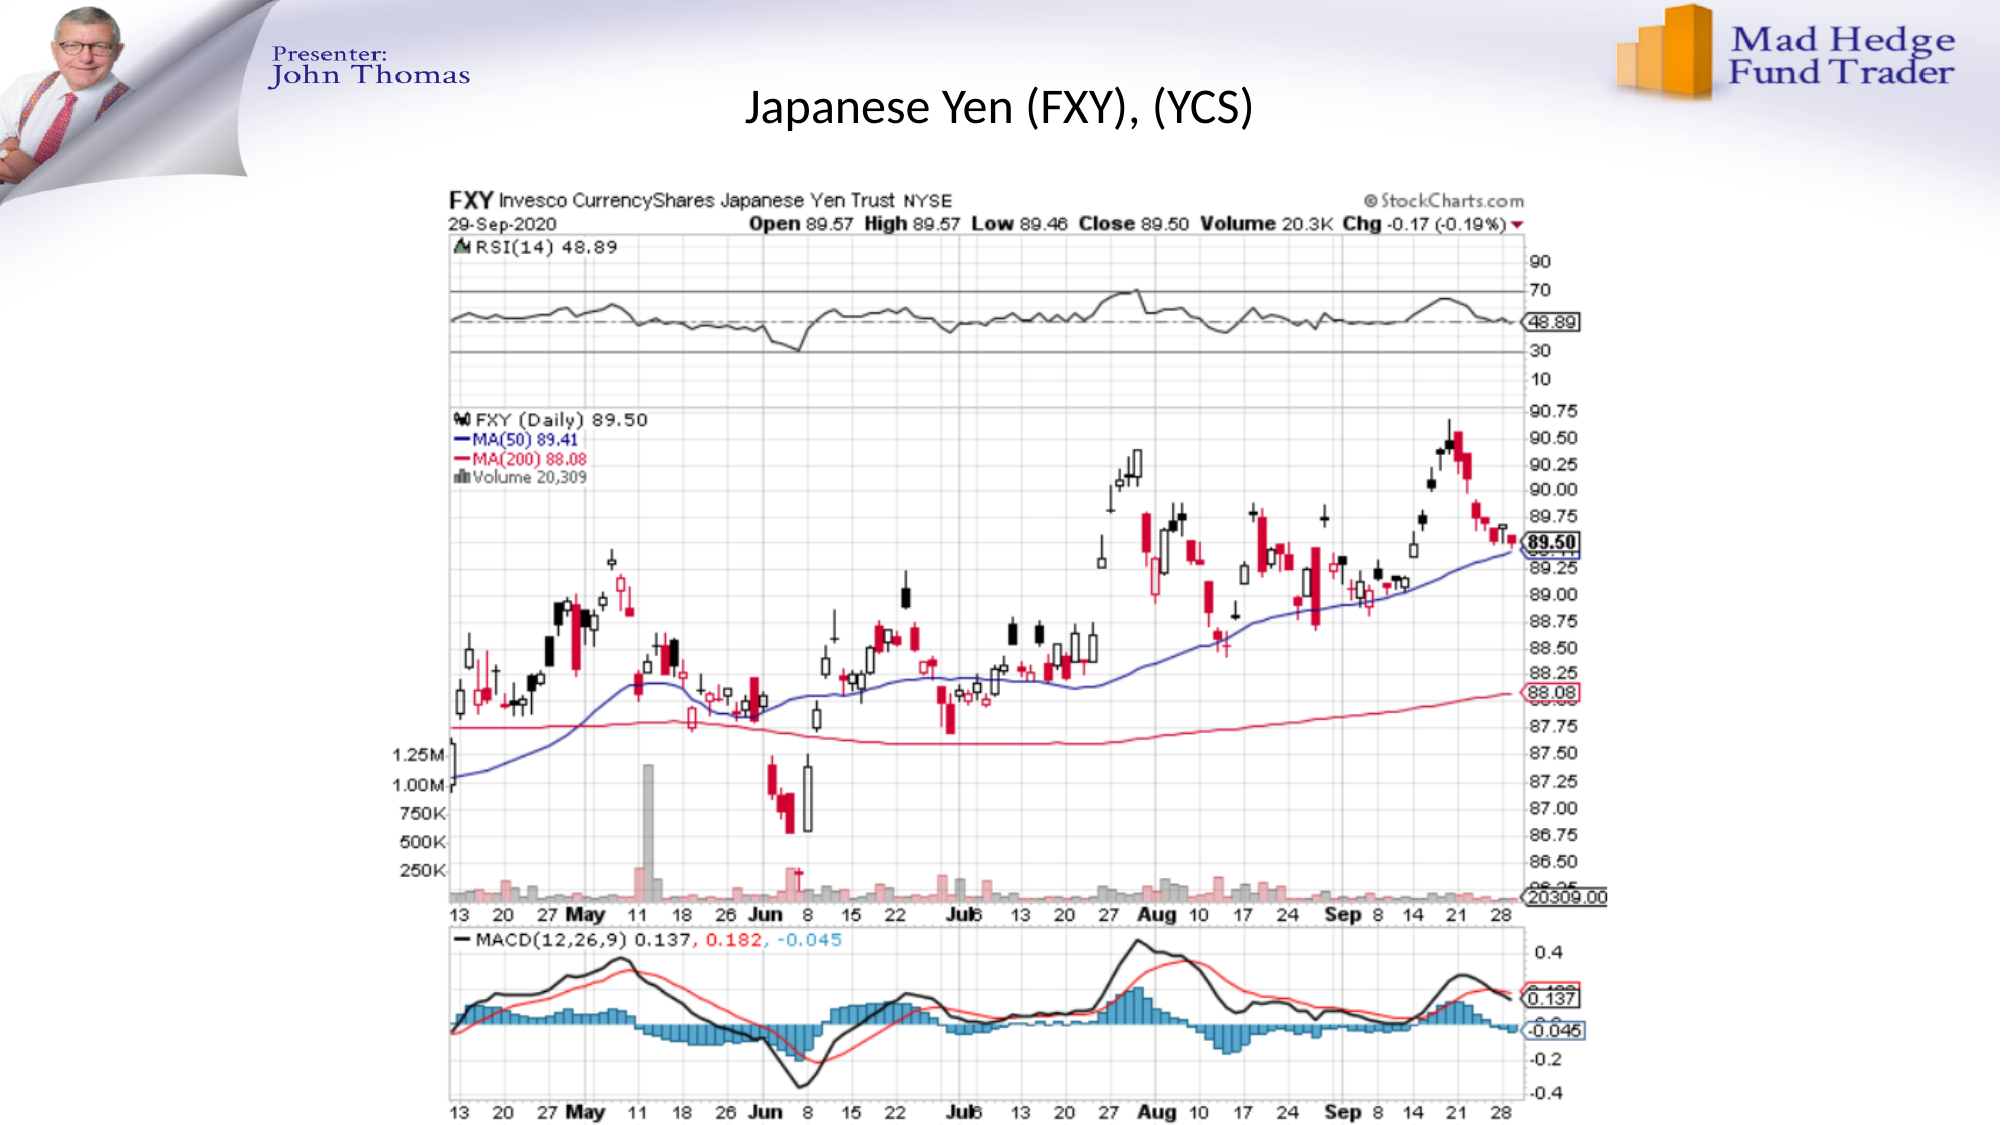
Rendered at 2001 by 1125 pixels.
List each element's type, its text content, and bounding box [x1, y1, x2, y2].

picture [0, 0, 2000, 1125]
title Japanese Yen (FXY), (YCS) [324, 50, 1675, 138]
